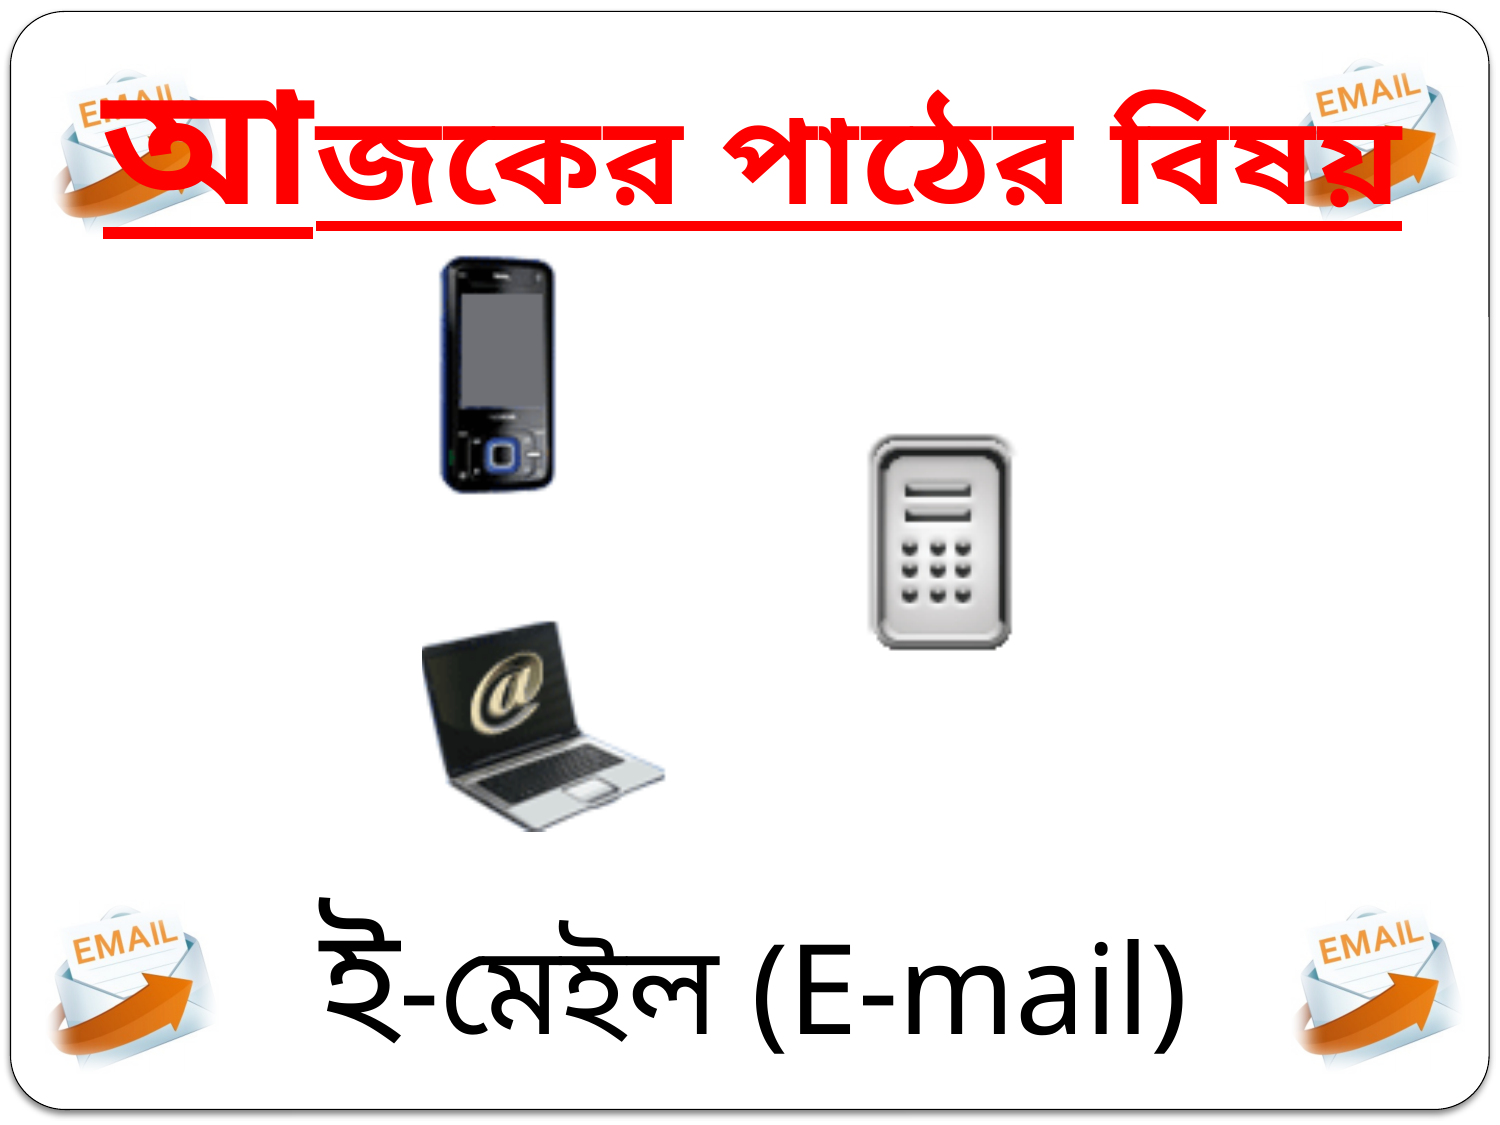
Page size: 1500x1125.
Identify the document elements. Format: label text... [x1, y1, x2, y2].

picture [1287, 52, 1463, 227]
picture [1290, 899, 1467, 1075]
picture [421, 247, 1050, 832]
picture [49, 63, 226, 238]
text_box ই-মেইল (E-mail) [305, 877, 1235, 1072]
text_box আজকের পাঠের বিষয় [87, 30, 1417, 246]
picture [44, 899, 220, 1075]
